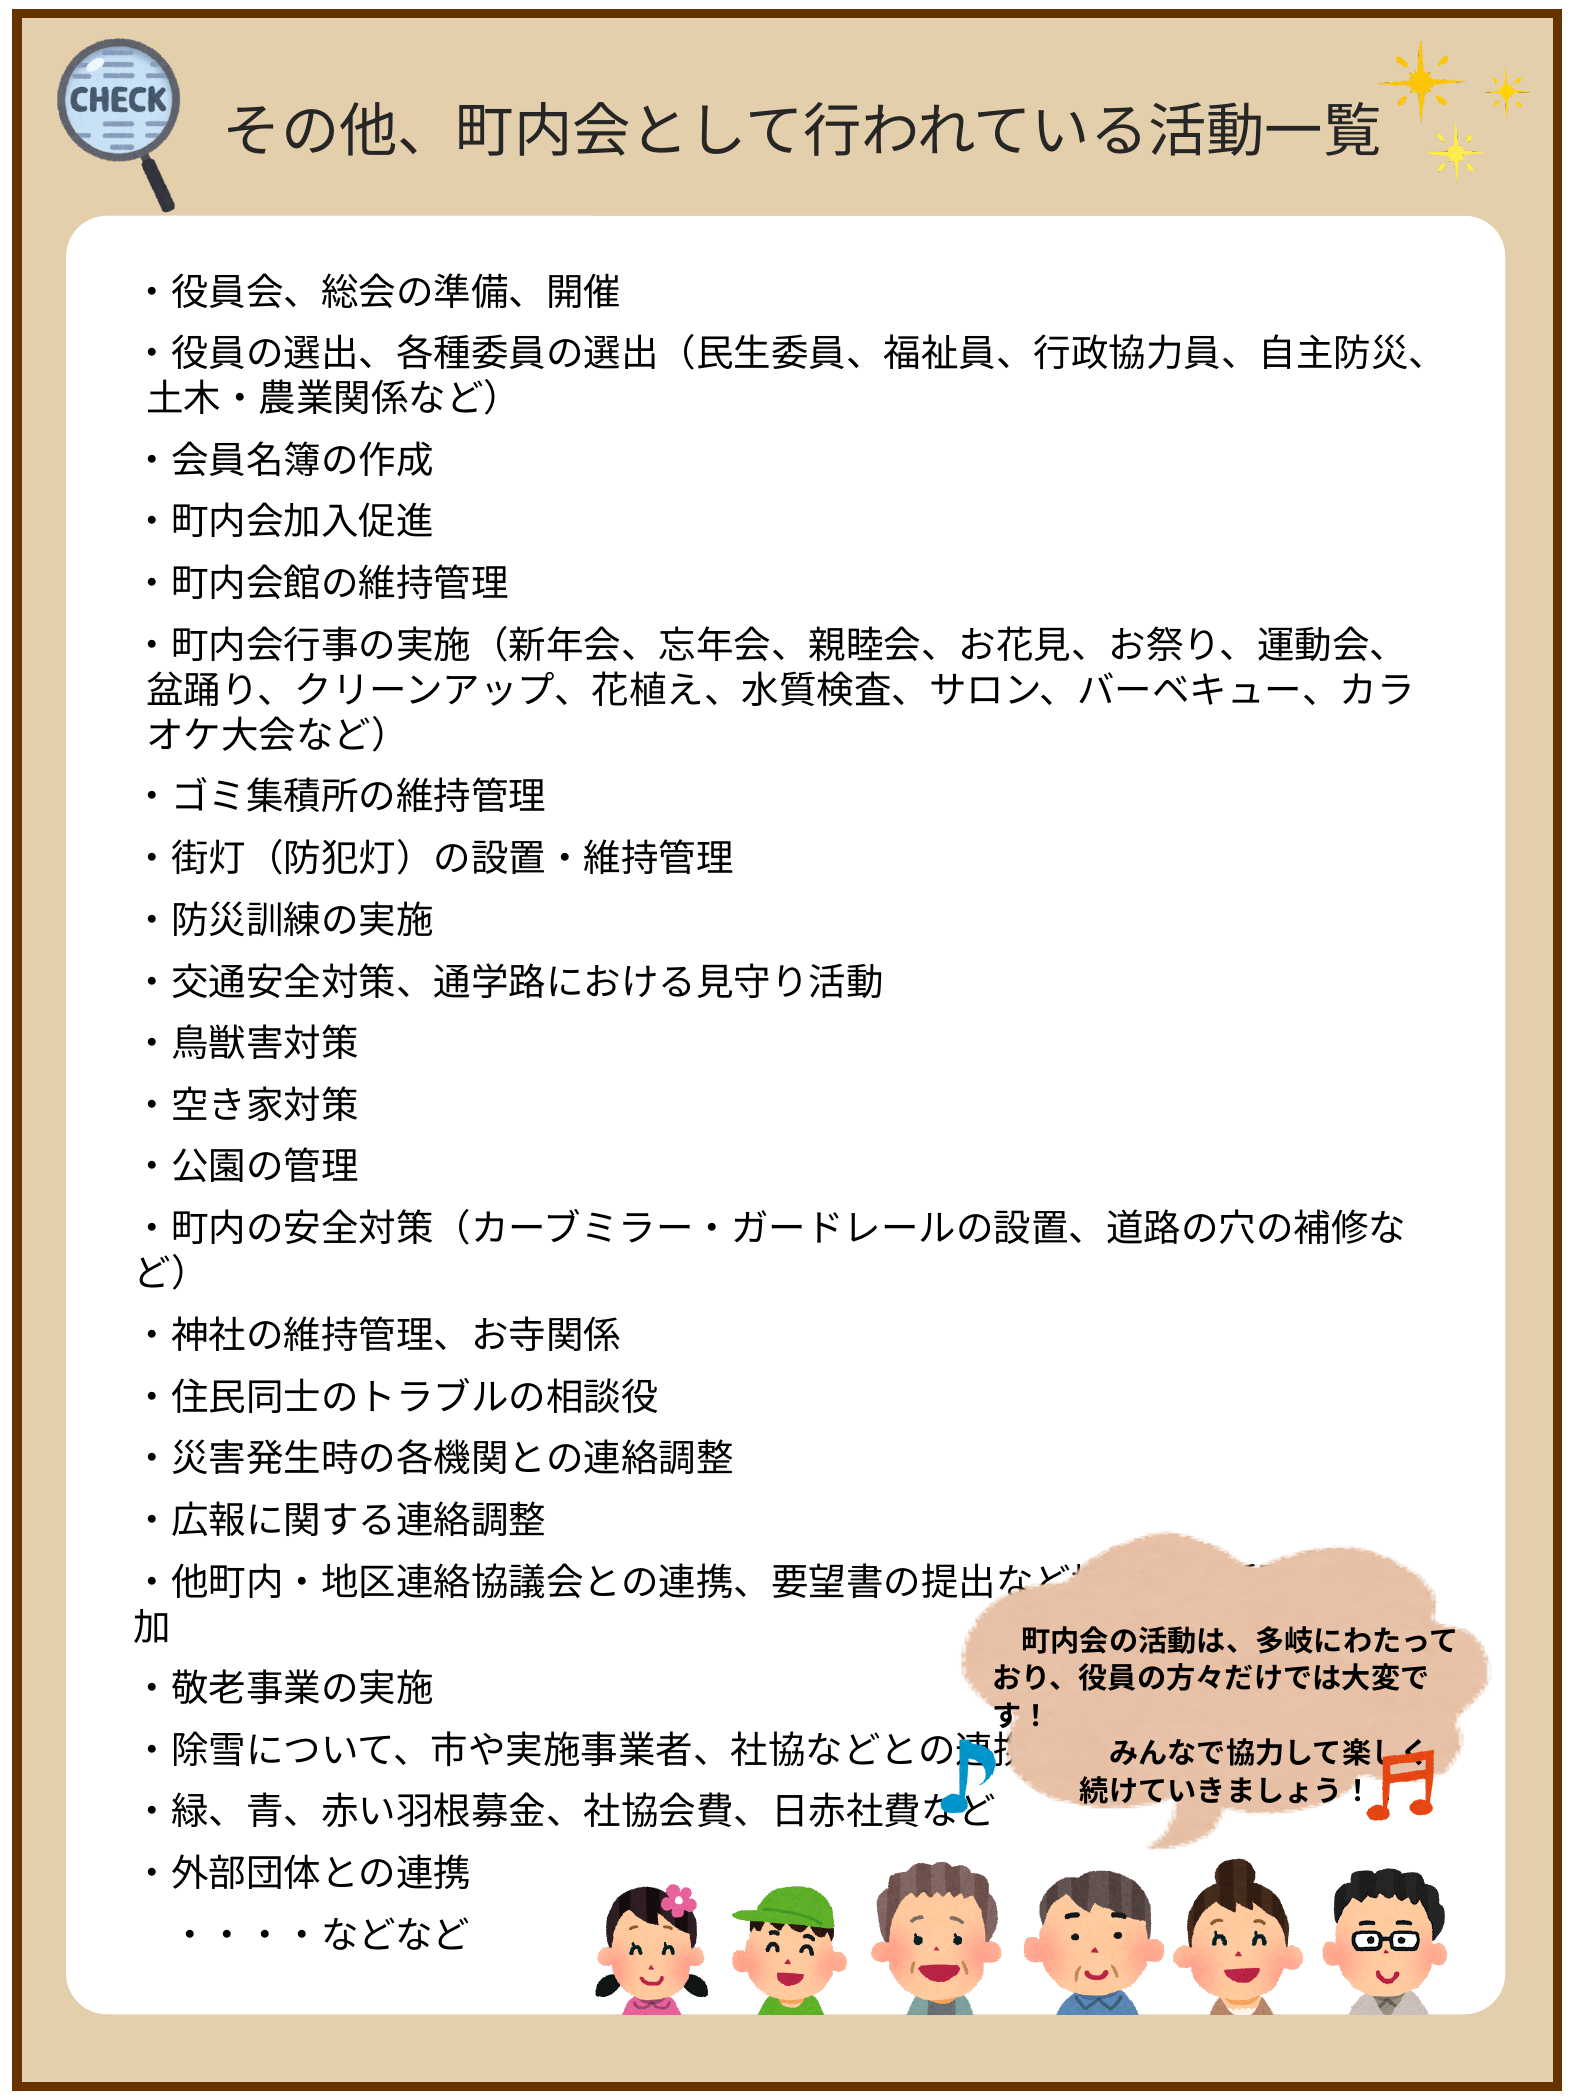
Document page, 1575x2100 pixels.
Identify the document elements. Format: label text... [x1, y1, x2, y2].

picture [583, 1881, 716, 2015]
text_box その他、町内会として行われている活動一覧 [208, 85, 1371, 171]
picture [723, 1882, 856, 2015]
text_box [65, 214, 1507, 2016]
text_box [16, 12, 1559, 2088]
picture [1371, 33, 1534, 191]
picture [857, 1524, 1513, 2015]
text_box ・役員会、総会の準備、開催 ・役員の選出、各種委員の選出（民生委員、福祉員、行政協力員、自主防災、土木・農業関係など） ・会員名簿の作成 ・町内会加入促進 ・町内会館の維持管理 ・町内会行事の実施（新年会、忘年会、親睦会、お花見、お祭り、運動会、盆踊り、クリーンアップ、花植え、水質検査、サロン、バーベキュー、カラオケ大会など） ・ゴミ集積所の維持管理 ・街灯（防犯灯）の設置・維持管理 ・防災訓練の実施 ・交通安全対策、通学路における見守り活動 ・鳥獣害対策 ・空き家対策 ・公園の管理 ・町内の安全対策（カーブミラー・ガードレールの設置、道路の穴の補修など） ・神社の維持管理、お寺関係 ・住民同士のトラブルの相談役 ・災害発生時の各機関との連絡調整 ・広報に関する連絡調整 ・他町内・地区連絡協議会との連携、要望書の提出など地区での活動への参加 ・敬老事業の実施 ・除雪について、市や実施事業者、社協などとの連携 ・緑、青、赤い羽根募金、社協会費、日赤社費など ・外部団体との連携 ・・・・などなど [118, 260, 1453, 1963]
text_box その他、町内会として行われている活動一覧 [1534, 85, 1543, 171]
picture [51, 31, 190, 220]
